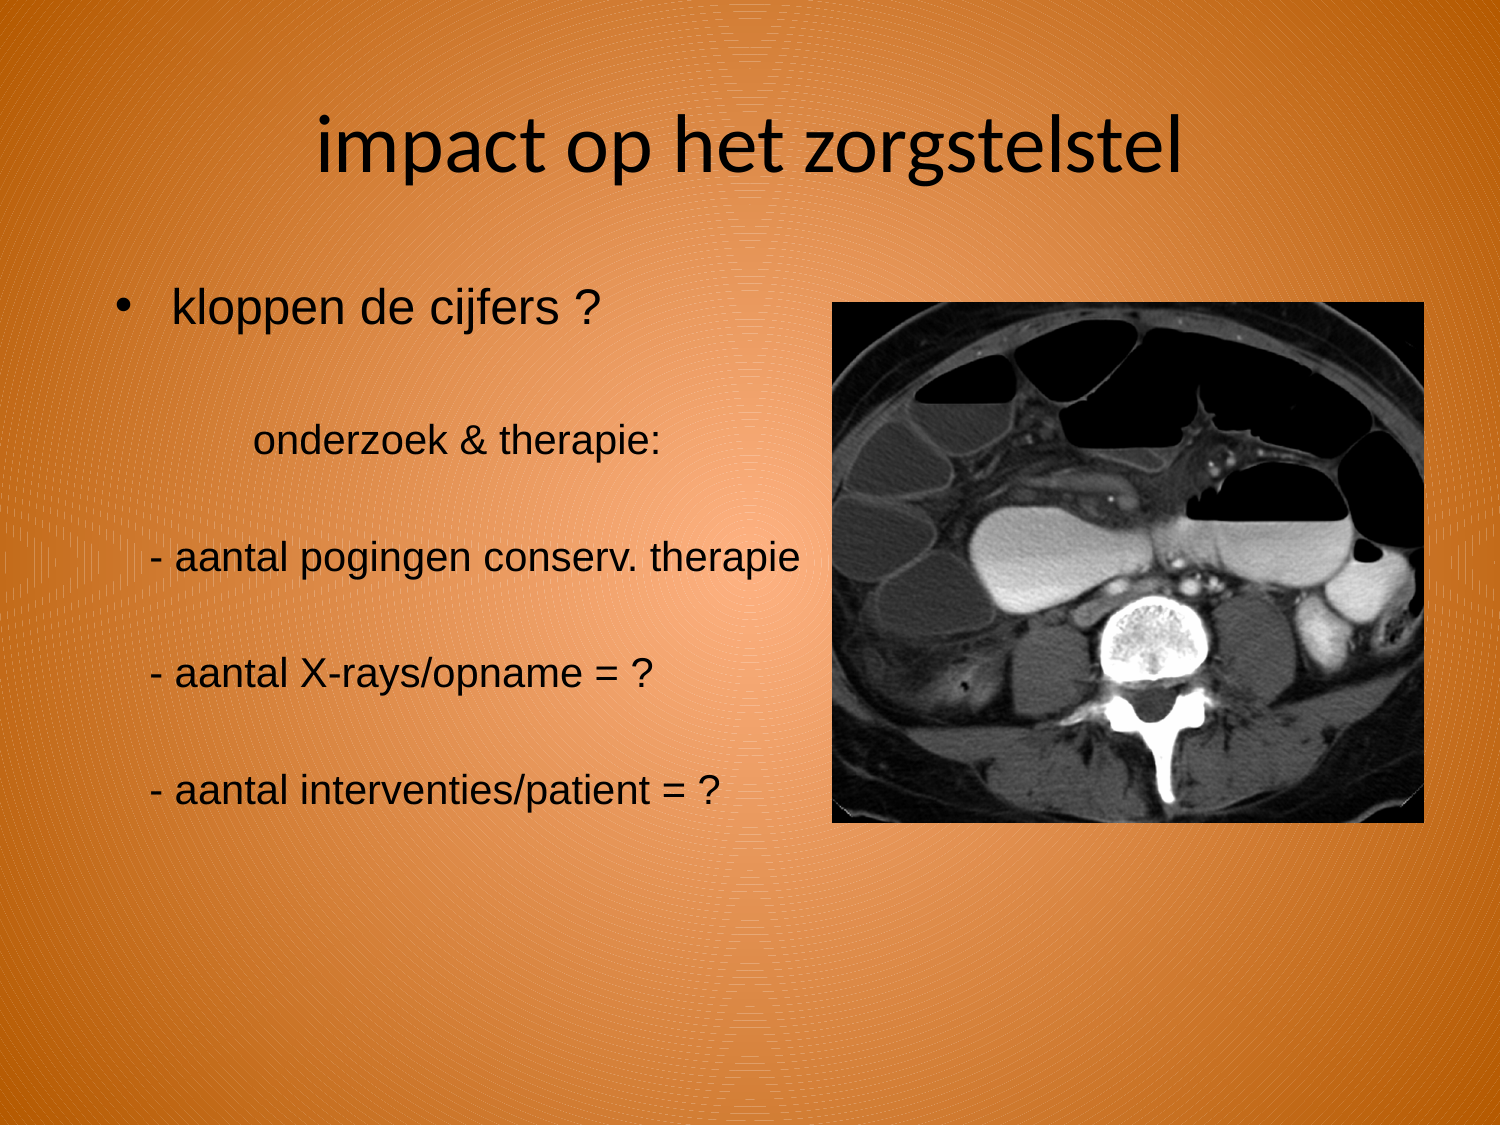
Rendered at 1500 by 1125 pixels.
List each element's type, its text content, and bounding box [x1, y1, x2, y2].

text_box kloppen de cijfers ? onderzoek & therapie: - aantal pogingen conserv. therapie - aantal X-rays/opname = ? - aantal interventies/patient = ? [100, 267, 869, 1010]
picture [832, 302, 1424, 823]
title impact op het zorgstelstel [74, 44, 1426, 233]
